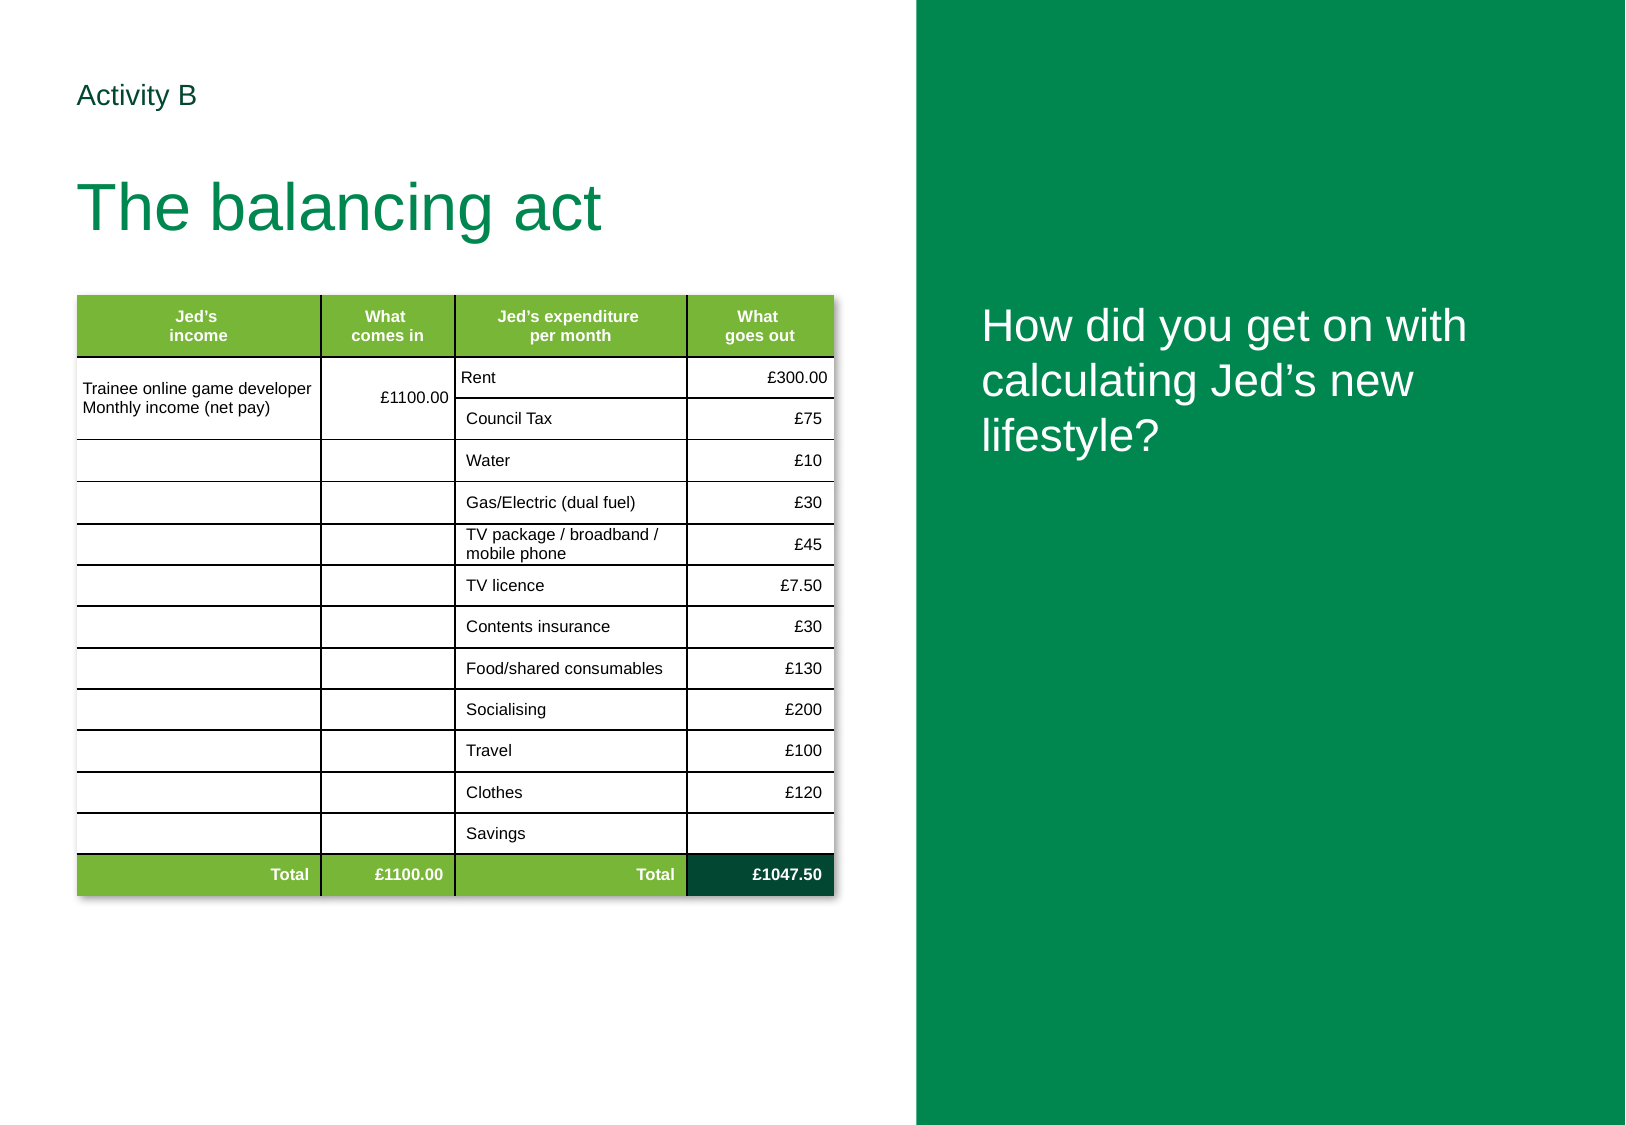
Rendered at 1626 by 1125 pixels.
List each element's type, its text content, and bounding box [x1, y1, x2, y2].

table_cell [688, 814, 834, 853]
table_header Jed’s income [77, 295, 320, 356]
table_cell £1100.00 [322, 855, 454, 896]
table_cell £1047.50 [688, 855, 834, 896]
table_cell [322, 607, 454, 647]
table_cell Food/shared consumables [456, 649, 686, 688]
table_cell Total [456, 855, 686, 896]
table_cell [77, 482, 320, 523]
table_cell [77, 690, 320, 729]
table_cell [322, 814, 454, 853]
table_cell [77, 607, 320, 647]
table_cell [322, 731, 454, 771]
table_cell £200 [688, 690, 834, 729]
table_cell Council Tax [456, 399, 686, 439]
table_cell [322, 440, 454, 481]
table_cell Socialising [456, 690, 686, 729]
table_header What goes out [688, 295, 834, 356]
table_cell £300.00 [688, 358, 834, 397]
table_header Jed’s expenditure per month [456, 295, 686, 356]
table_cell [77, 814, 320, 853]
text_box How did you get on with calculating Jed’s new lifestyle? [916, 0, 1625, 1125]
table_cell £10 [688, 440, 834, 481]
table_cell £1100.00 [322, 358, 454, 439]
table_cell £75 [688, 399, 834, 439]
table_cell Savings [456, 814, 686, 853]
table_cell £130 [688, 649, 834, 688]
table_cell £120 [688, 773, 834, 812]
table_cell [322, 566, 454, 605]
table_cell £30 [688, 607, 834, 647]
table_cell [322, 482, 454, 523]
table_cell Gas/Electric (dual fuel) [456, 482, 686, 523]
table_cell Trainee online game developer Monthly income (net pay) [77, 358, 320, 439]
table_cell Total [77, 855, 320, 896]
table_cell Water [456, 440, 686, 481]
table_cell [77, 773, 320, 812]
table_cell [77, 731, 320, 771]
table_cell TV licence [456, 566, 686, 605]
table_cell £7.50 [688, 566, 834, 605]
table_cell Clothes [456, 773, 686, 812]
table_cell [322, 690, 454, 729]
table_cell [322, 525, 454, 564]
table_cell £100 [688, 731, 834, 771]
table_cell £30 [688, 482, 834, 523]
table_cell [77, 440, 320, 481]
table_cell [77, 649, 320, 688]
table_cell [322, 773, 454, 812]
table_cell [77, 566, 320, 605]
table_cell Contents insurance [456, 607, 686, 647]
table_header What comes in [322, 295, 454, 356]
table_cell [77, 525, 320, 564]
table_cell [322, 649, 454, 688]
table_cell Rent [456, 358, 686, 397]
table_cell TV package / broadband / mobile phone [456, 525, 686, 564]
table_cell £45 [688, 525, 834, 564]
text_box Activity B The balancing act [76, 76, 626, 271]
table_cell Travel [456, 731, 686, 771]
